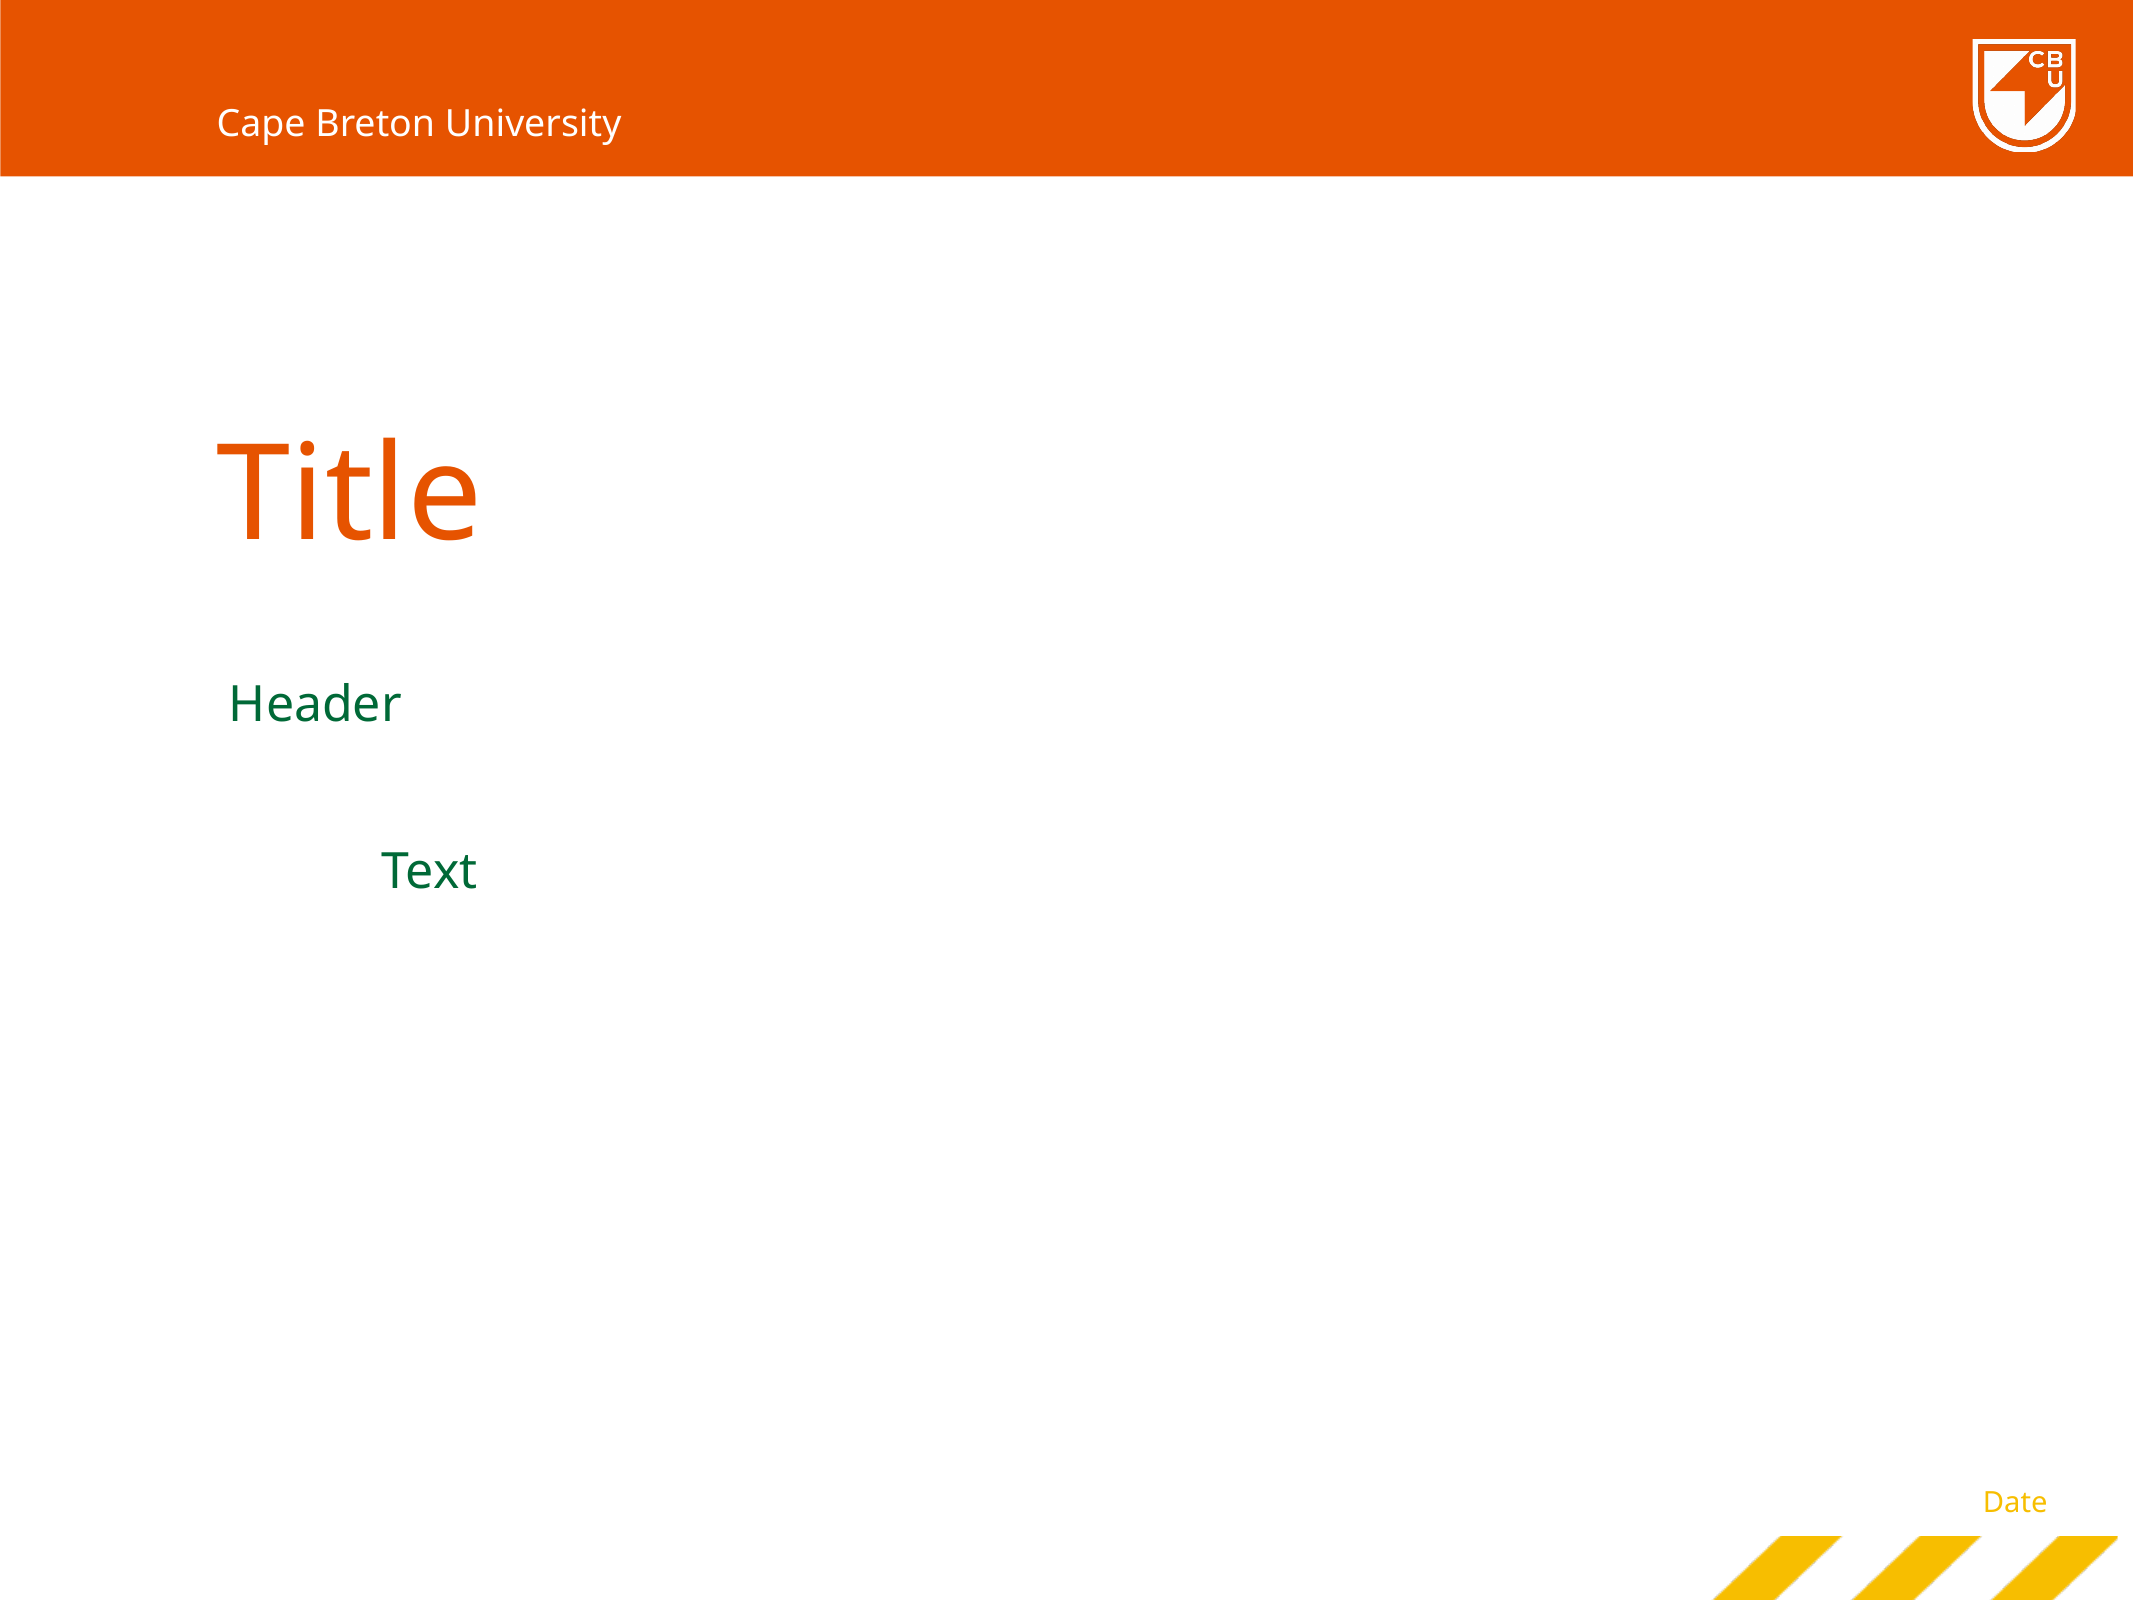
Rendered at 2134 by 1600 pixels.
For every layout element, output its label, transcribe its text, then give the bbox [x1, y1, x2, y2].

picture [1698, 1535, 2118, 1600]
text_box Title [208, 429, 1869, 662]
text_box Header [220, 663, 1882, 754]
text_box Text [373, 829, 1869, 1491]
text_box Cape Breton University [208, 90, 1186, 153]
picture [1972, 38, 2076, 152]
text_box [0, 0, 2133, 177]
text_box Date [1762, 1474, 2064, 1528]
